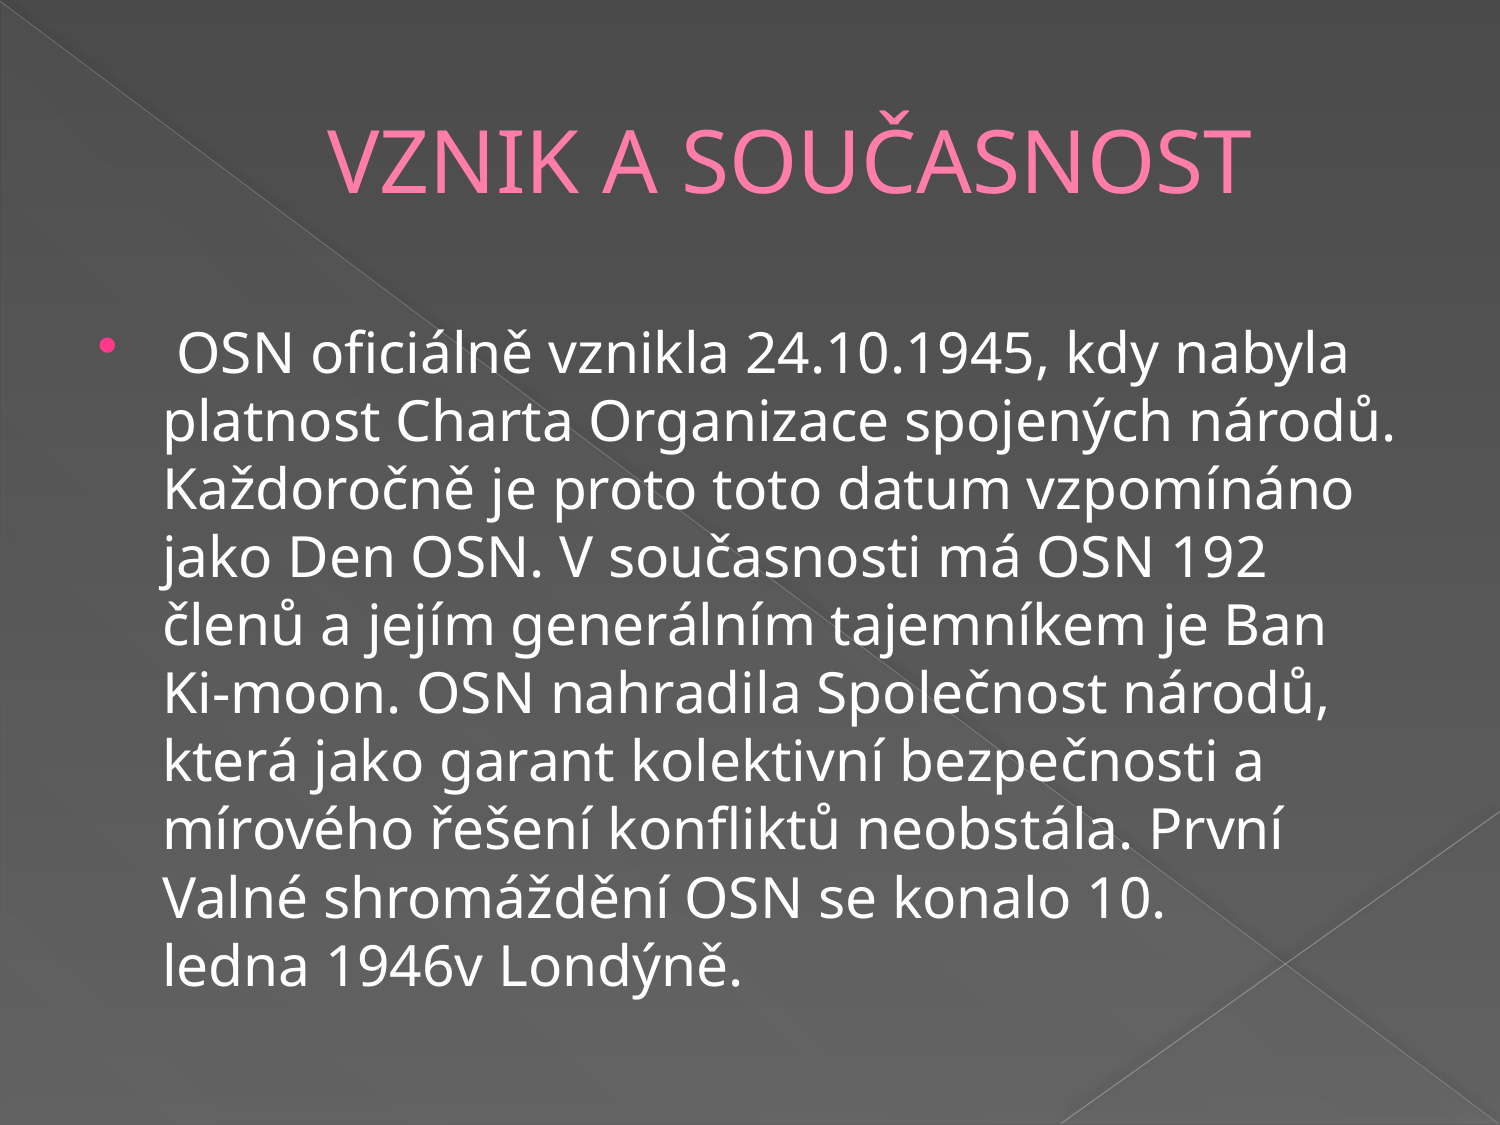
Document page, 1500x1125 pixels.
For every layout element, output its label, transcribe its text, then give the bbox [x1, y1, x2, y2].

list OSN oficiálně vznikla 24.10.1945, kdy nabyla platnost Charta Organizace spojených národů. Každoročně je proto toto datum vzpomínáno jako Den OSN. V současnosti má OSN 192 členů a jejím generálním tajemníkem je Ban Ki-moon. OSN nahradila Společnost národů, která jako garant kolektivní bezpečnosti a mírového řešení konfliktů neobstála. První Valné shromáždění OSN se konalo 10. ledna 1946v Londýně. [75, 308, 1425, 1059]
title VZNIK A SOUČASNOST [75, 43, 1425, 274]
